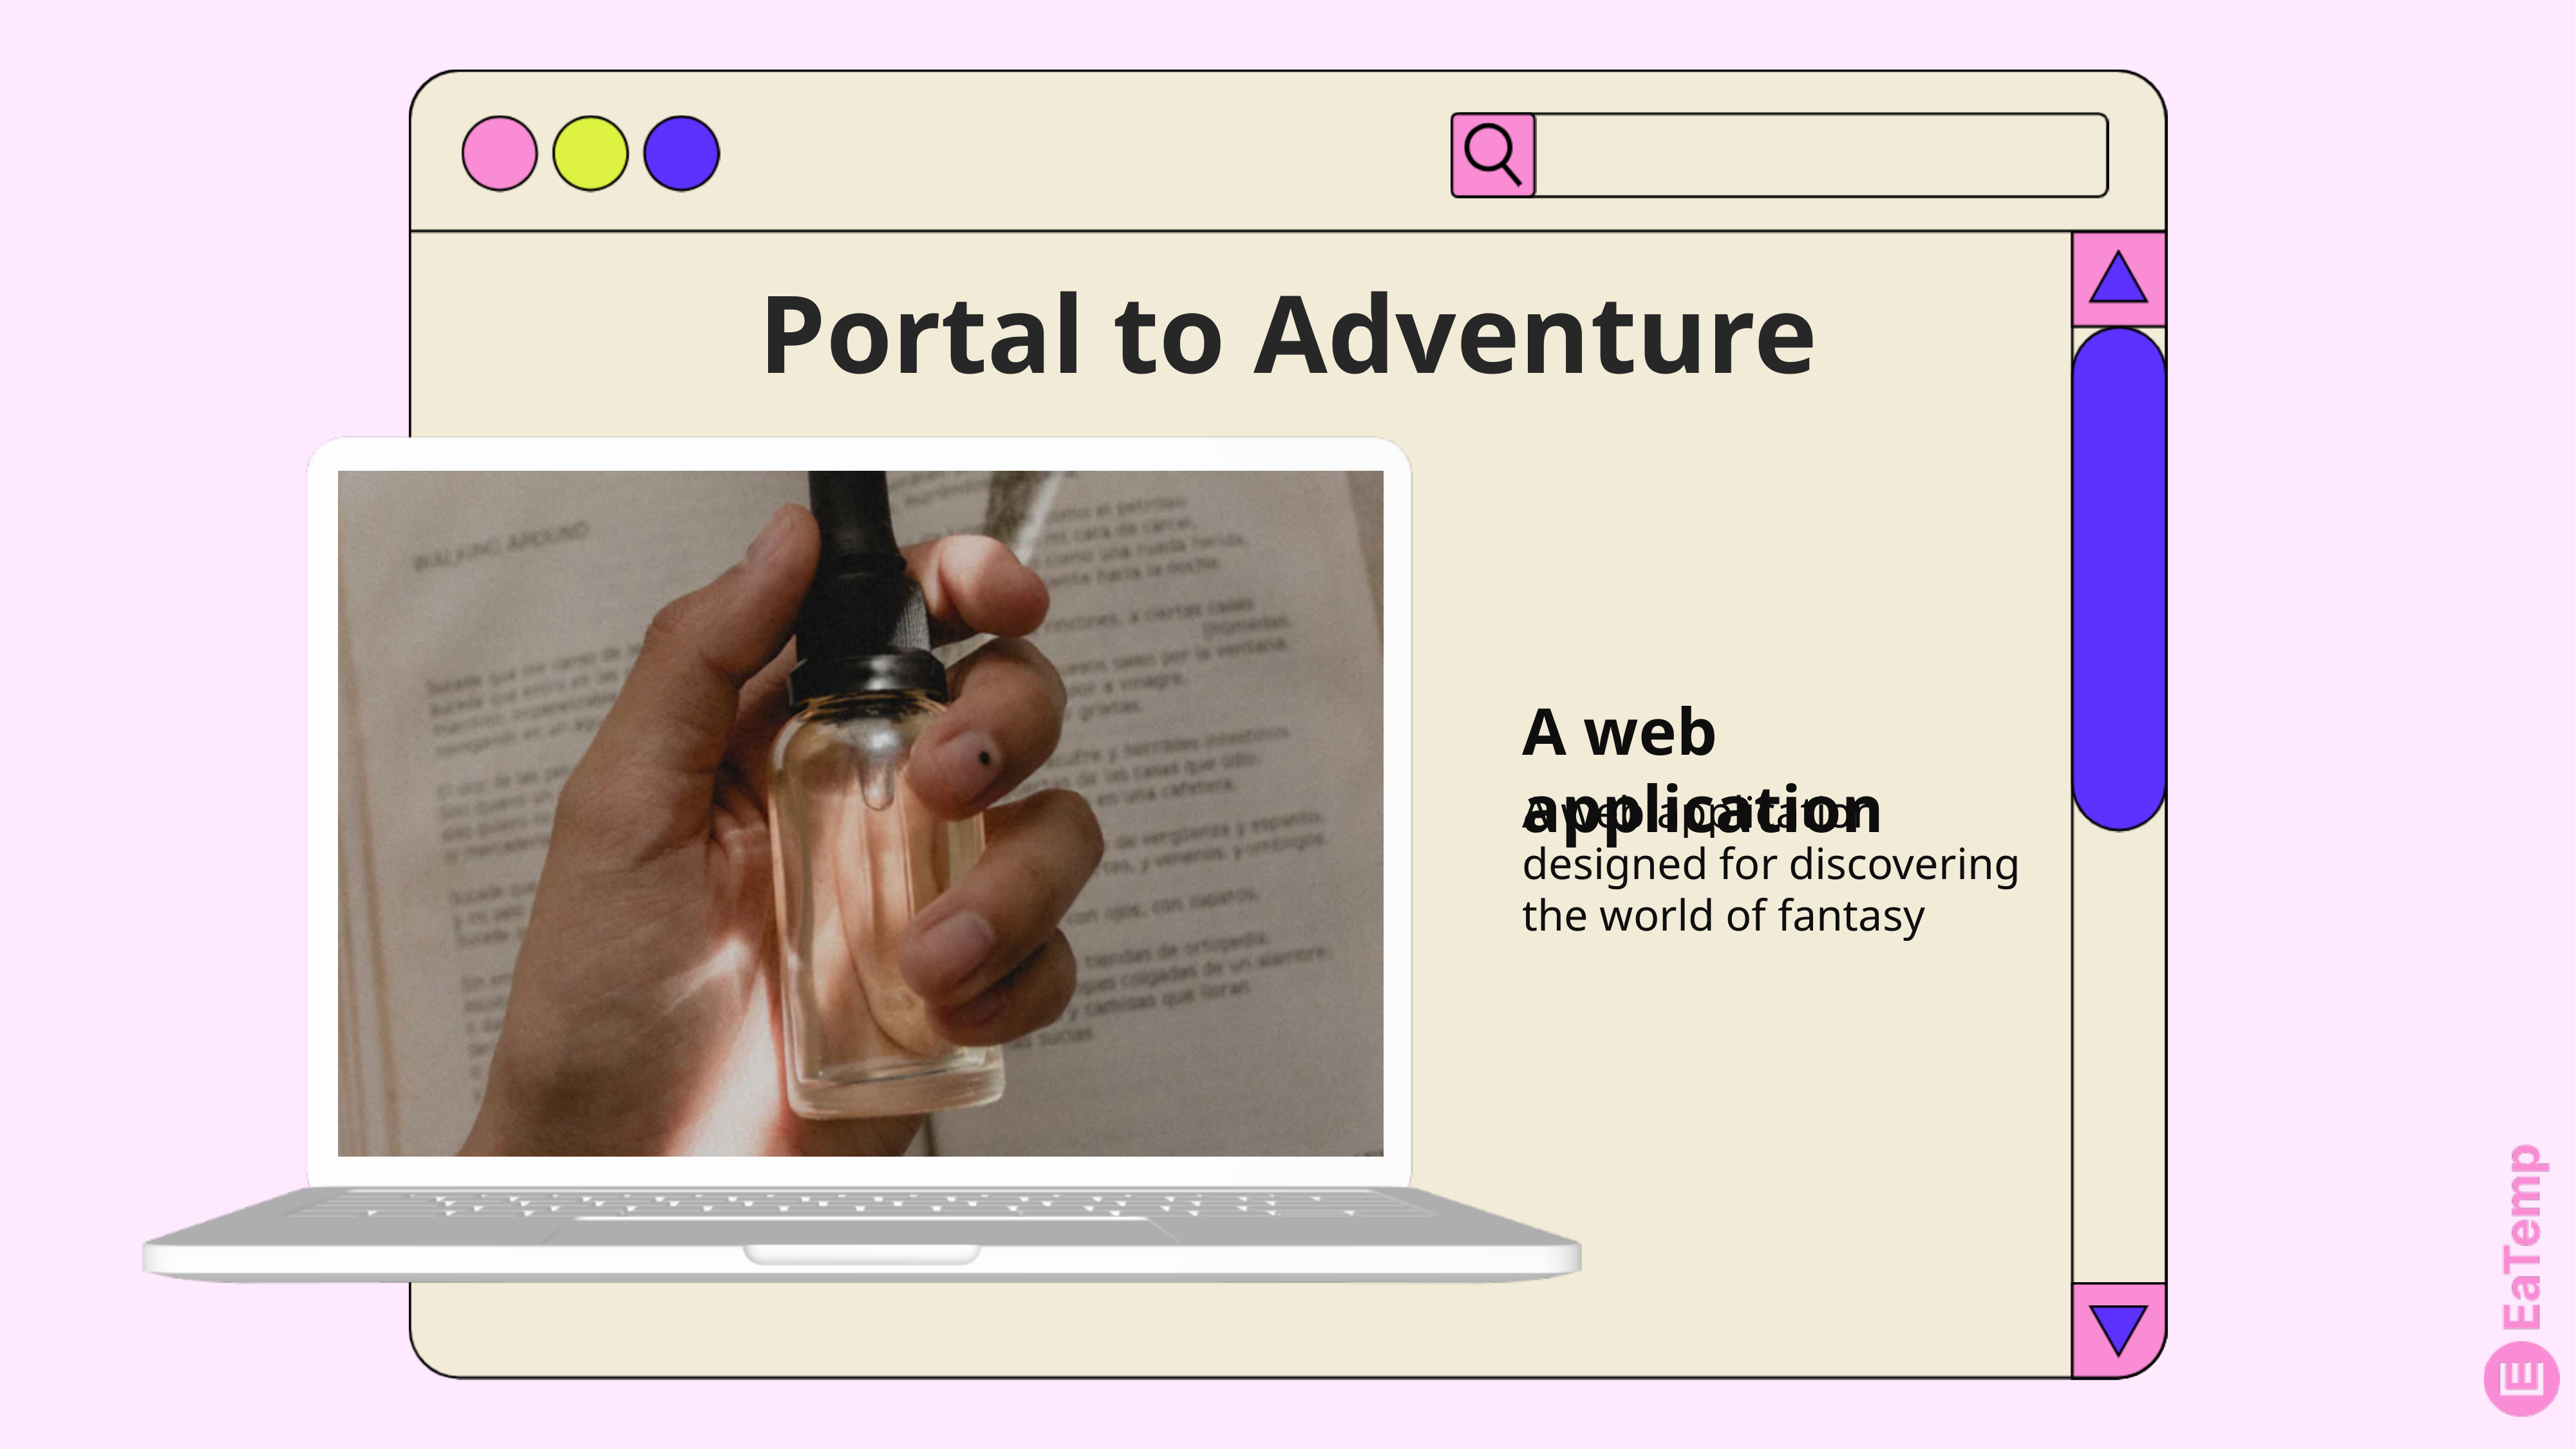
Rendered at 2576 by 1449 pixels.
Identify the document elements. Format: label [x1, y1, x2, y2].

text_box [2468, 1110, 2576, 1449]
picture [2484, 1142, 2560, 1417]
picture [134, 69, 2168, 1380]
